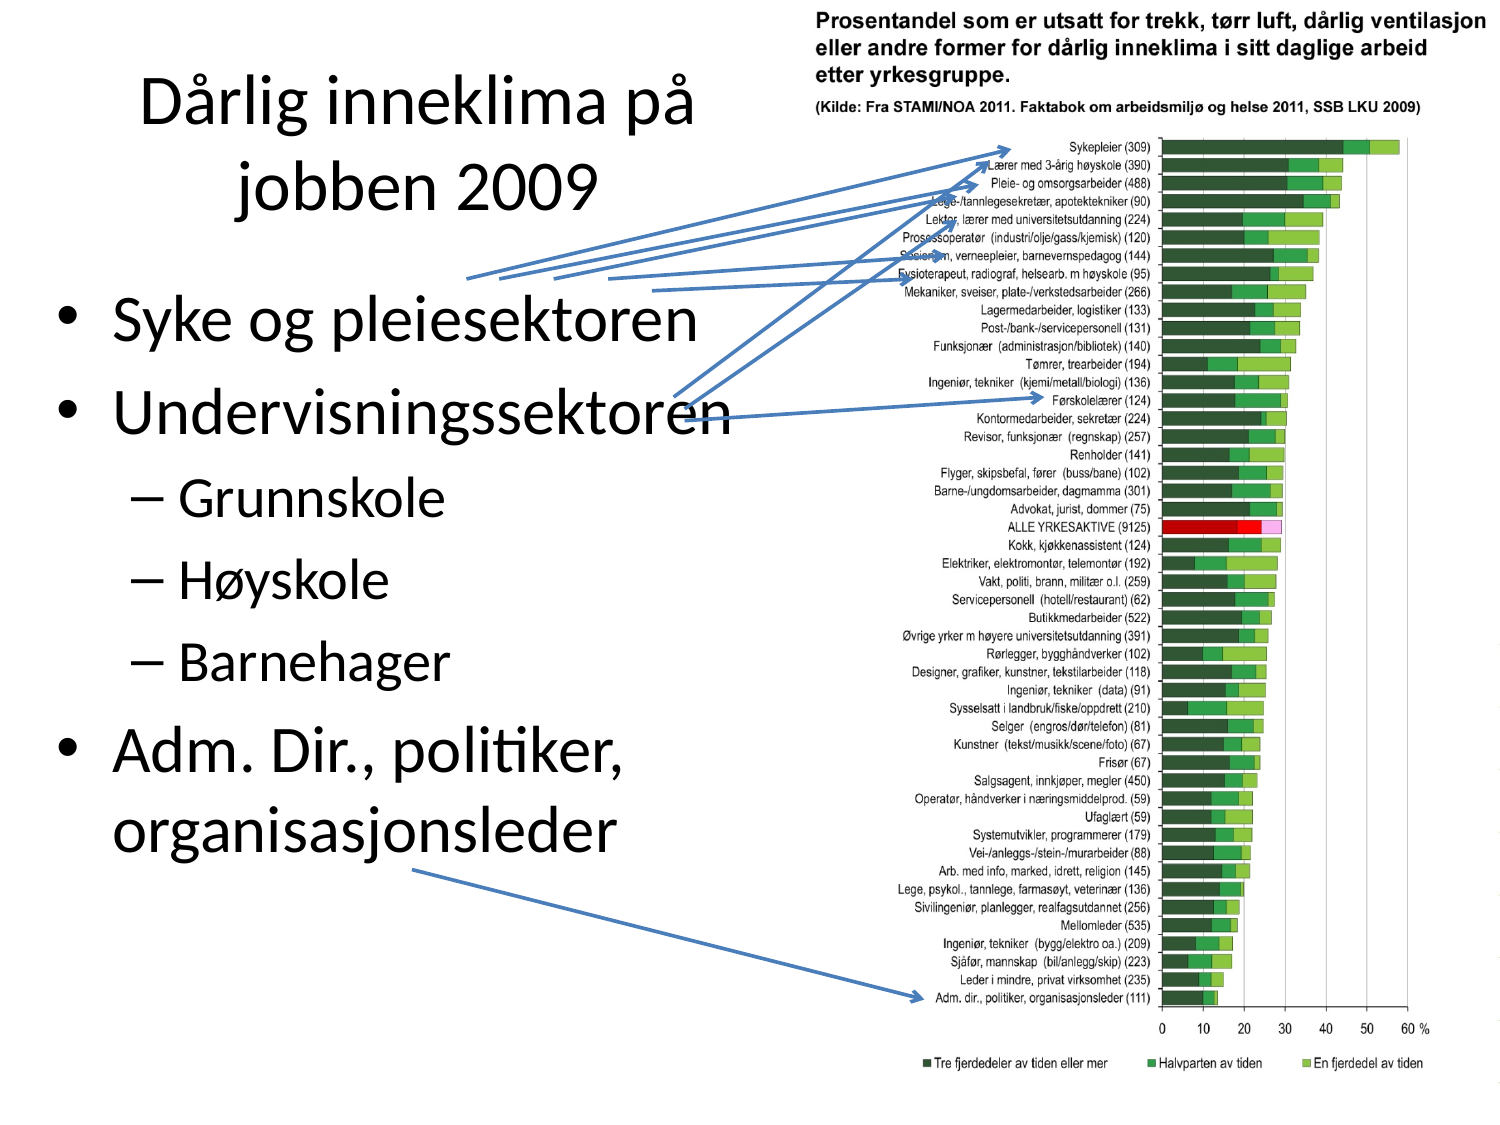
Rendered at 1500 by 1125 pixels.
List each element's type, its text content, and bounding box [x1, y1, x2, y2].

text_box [466, 148, 1012, 280]
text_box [651, 278, 914, 291]
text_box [553, 195, 958, 280]
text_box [684, 396, 1045, 421]
list Syke og pleiesektoren Undervisningssektoren Grunnskole Høyskole Barnehager Adm. Dir., politiker, organisasjonsleder [41, 267, 764, 1010]
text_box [411, 869, 925, 1000]
picture [785, 0, 1500, 1125]
title Dårlig inneklima på jobben 2009 [75, 45, 762, 233]
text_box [673, 299, 679, 398]
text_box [684, 219, 958, 396]
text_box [607, 255, 947, 280]
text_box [673, 160, 991, 395]
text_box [498, 184, 980, 280]
